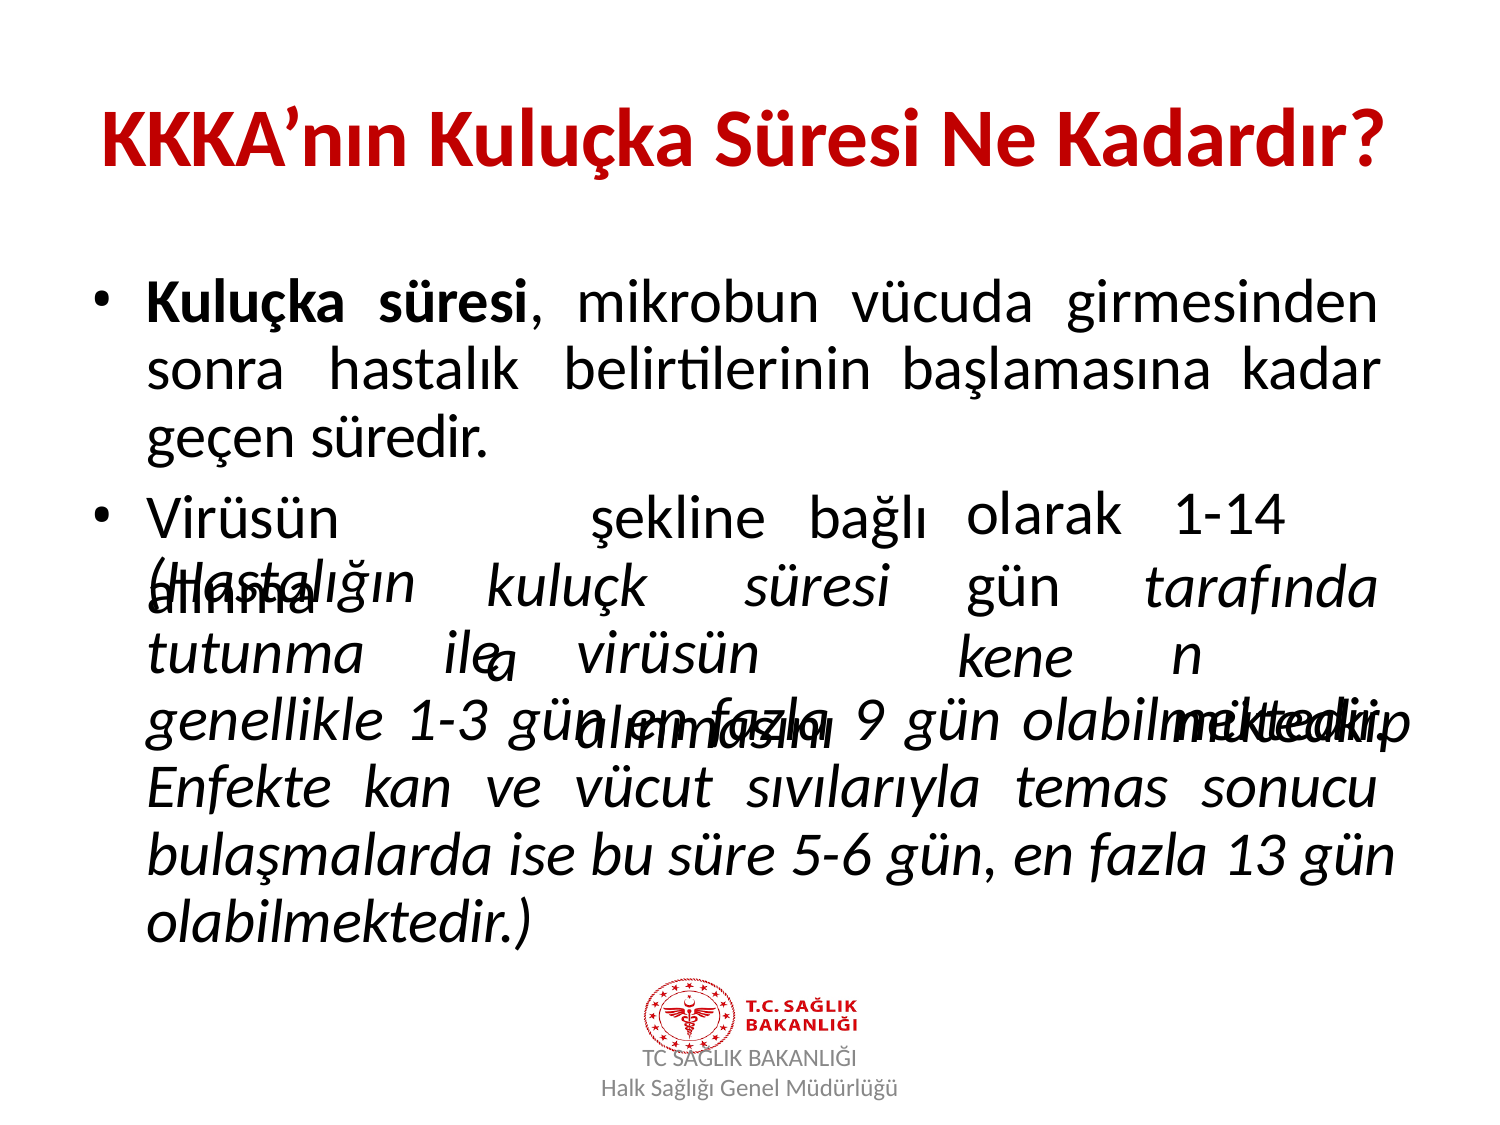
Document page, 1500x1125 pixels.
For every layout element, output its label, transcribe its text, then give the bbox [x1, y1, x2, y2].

text_box (Hastalığın tutunma ile [144, 541, 503, 676]
text_box olarak 1-14 gün kene [955, 473, 1413, 676]
text_box şekline bağlı [588, 473, 930, 551]
text_box Kuluçka süresi, mikrobun vücuda girmesinden sonra hastalık belirtilerinin başlamasına kadar geçen süredir. [87, 256, 1413, 470]
text_box süresi [742, 541, 893, 609]
text_box virüsün alınmasını [574, 609, 1098, 676]
text_box genellikle 1-3 gün en fazla 9 gün olabilmektedir. Enfekte kan ve vücut sıvılarıyla temas sonucu bulaşmalarda ise bu süre 5-6 gün, en fazla 13 gün olabilmektedir.) [144, 676, 1413, 956]
text_box tarafından müteakip [1141, 541, 1413, 676]
footer TC SAĞLIK BAKANLIĞI Halk Sağlığı Genel Müdürlüğü [598, 1045, 902, 1125]
text_box Virüsün alınma [87, 474, 554, 626]
text_box kuluçka [503, 541, 679, 676]
picture [631, 963, 869, 1067]
title KKKA’nın Kuluçka Süresi Ne Kadardır? [99, 81, 1402, 256]
